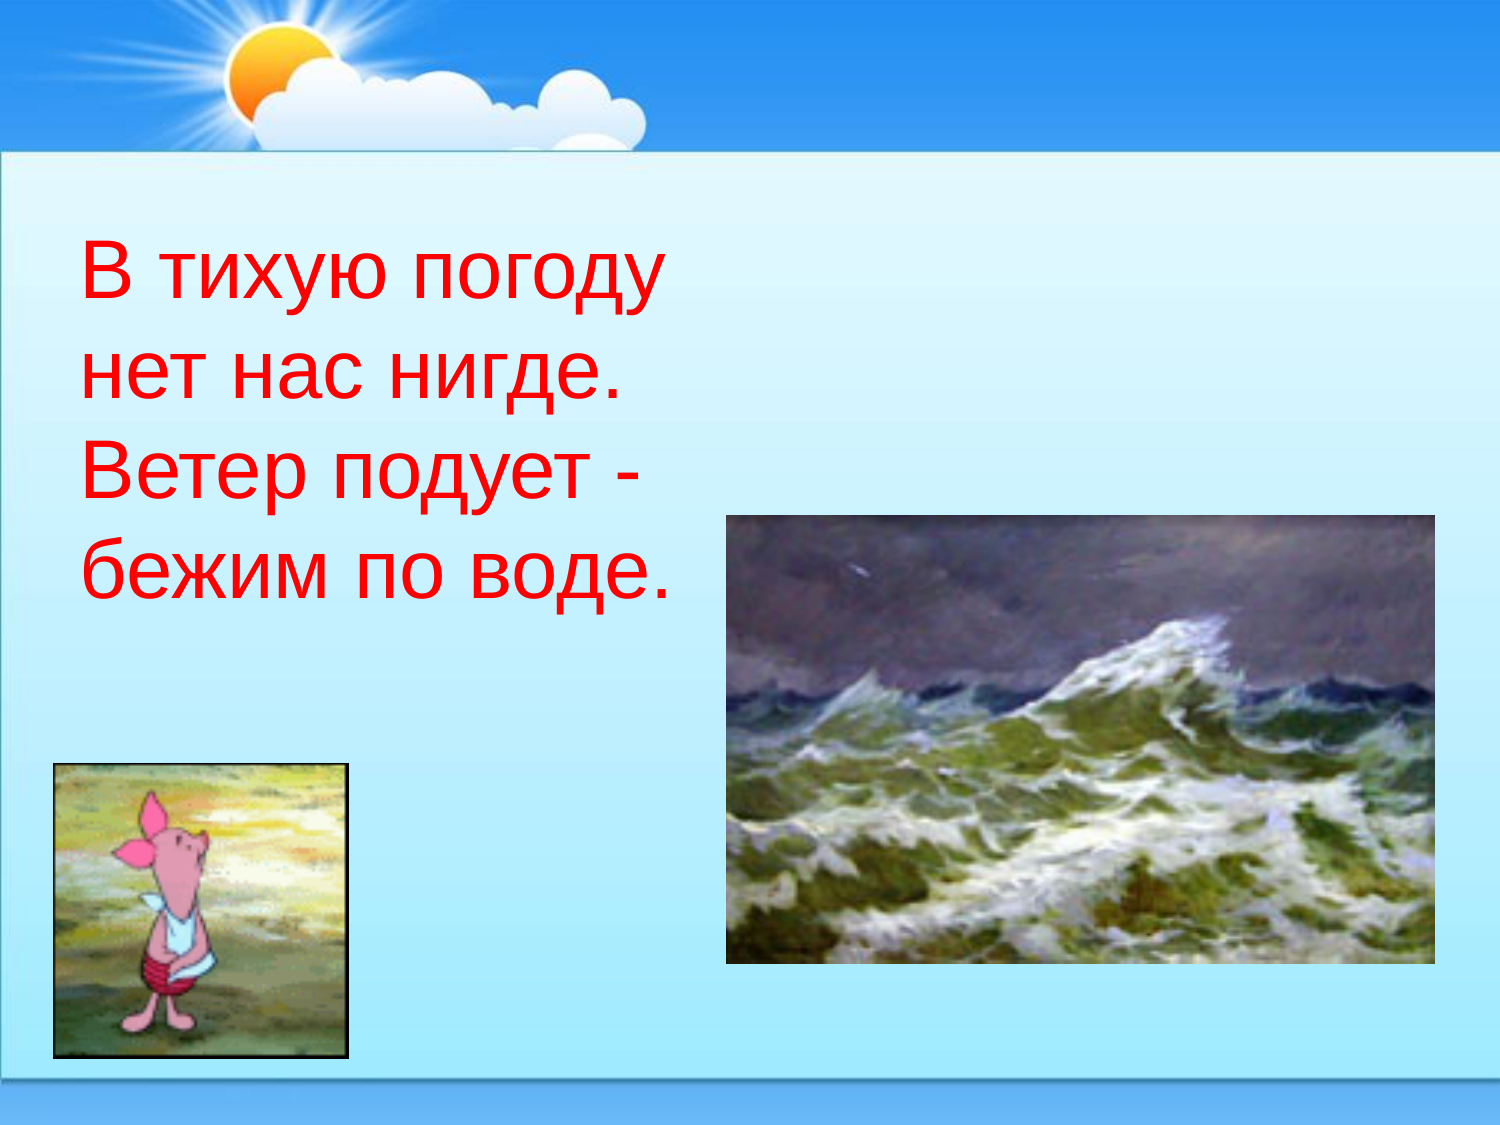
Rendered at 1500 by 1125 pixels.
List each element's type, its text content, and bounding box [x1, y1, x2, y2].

text_box В тихую погоду нет нас нигде. Ветер подует -бежим по воде. [64, 208, 691, 623]
picture [0, 0, 1500, 1125]
